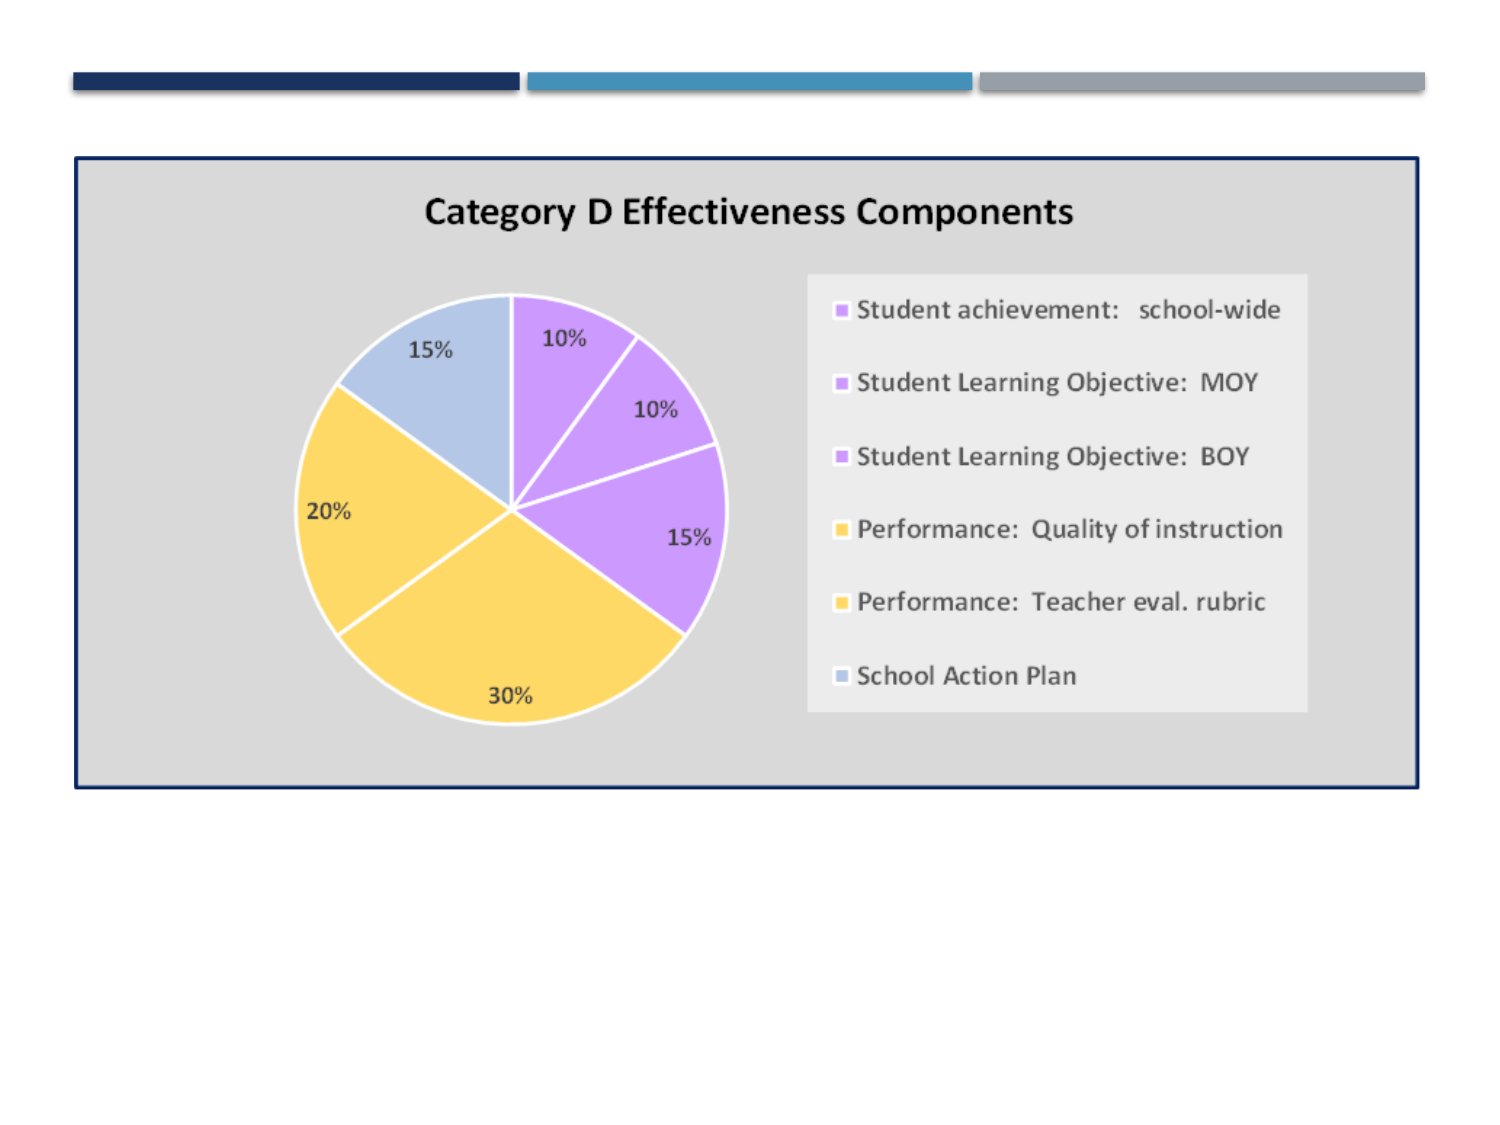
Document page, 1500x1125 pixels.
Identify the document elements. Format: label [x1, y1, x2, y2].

picture [74, 155, 1422, 791]
